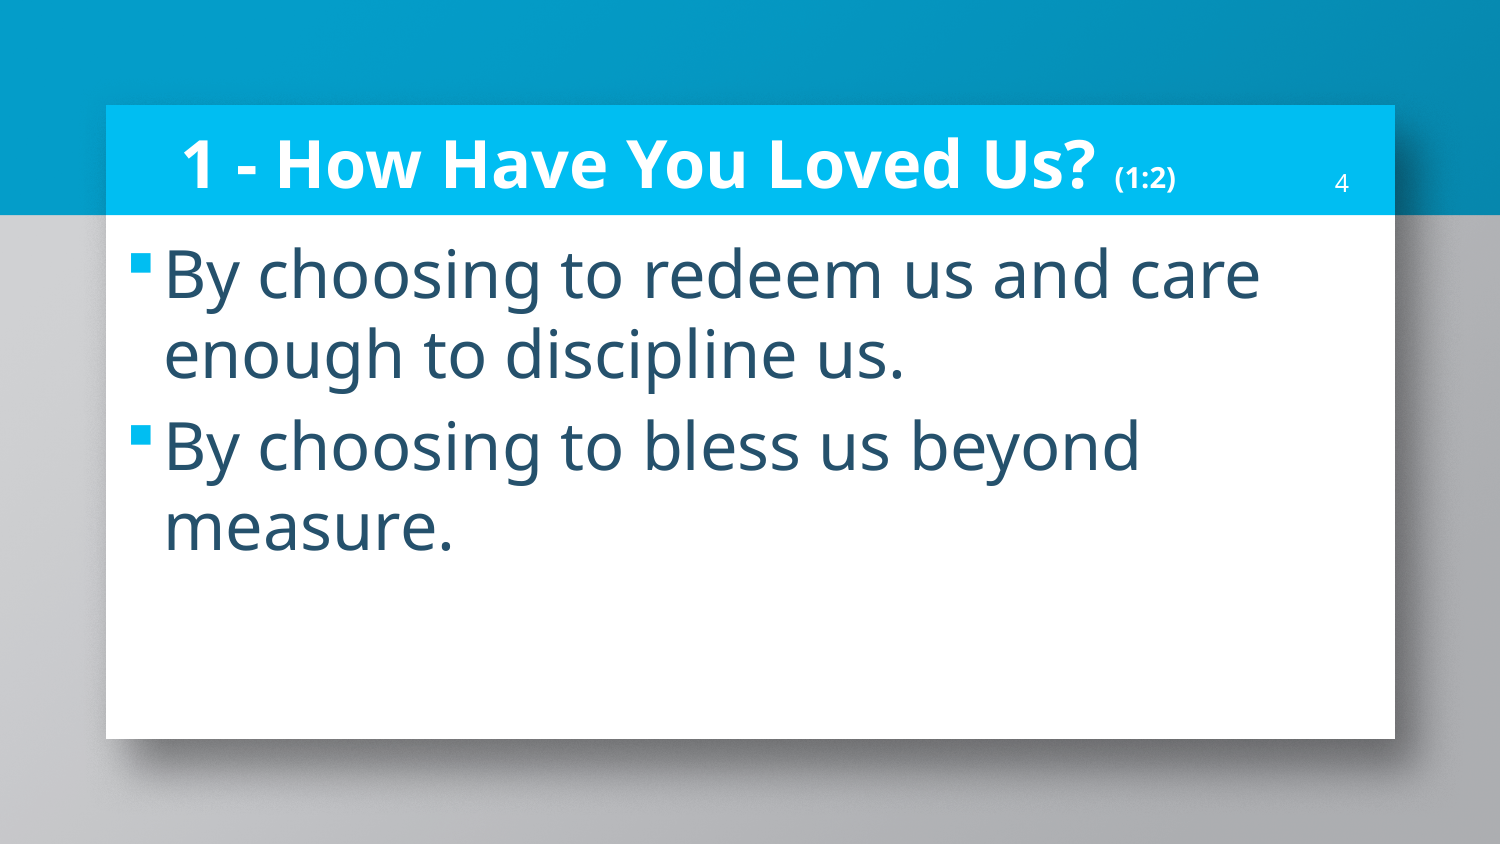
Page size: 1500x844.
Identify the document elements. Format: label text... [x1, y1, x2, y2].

title 1 - How Have You Loved Us? (1:2) [165, 106, 1273, 216]
list By choosing to redeem us and care enough to discipline us. By choosing to bless us beyond measure. [110, 216, 1386, 752]
picture [0, 216, 1500, 844]
slide_number 4 [1273, 106, 1364, 217]
